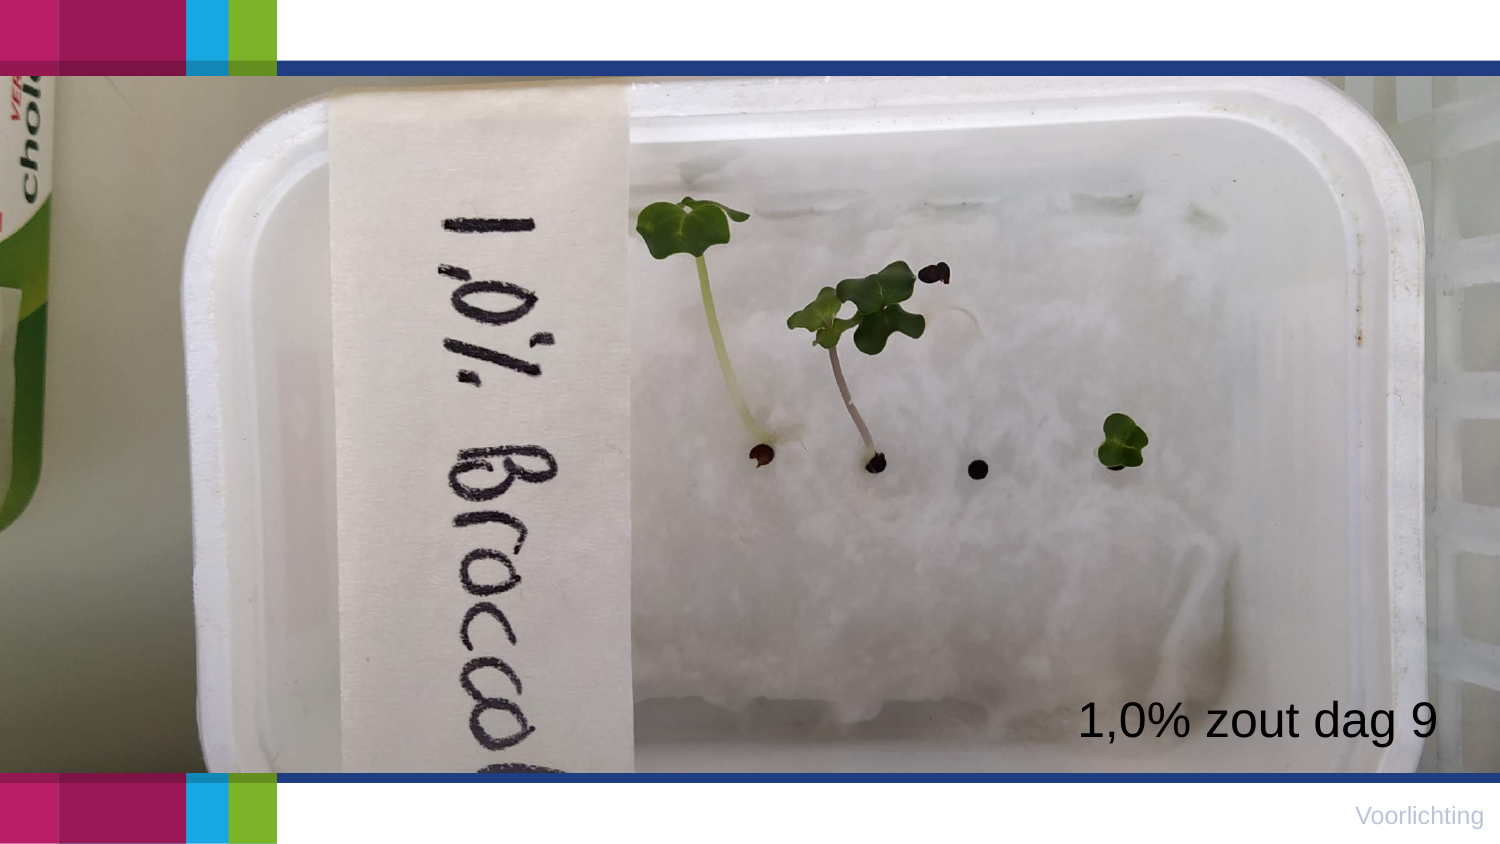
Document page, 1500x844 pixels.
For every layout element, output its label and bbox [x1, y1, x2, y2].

picture [0, 76, 1500, 773]
